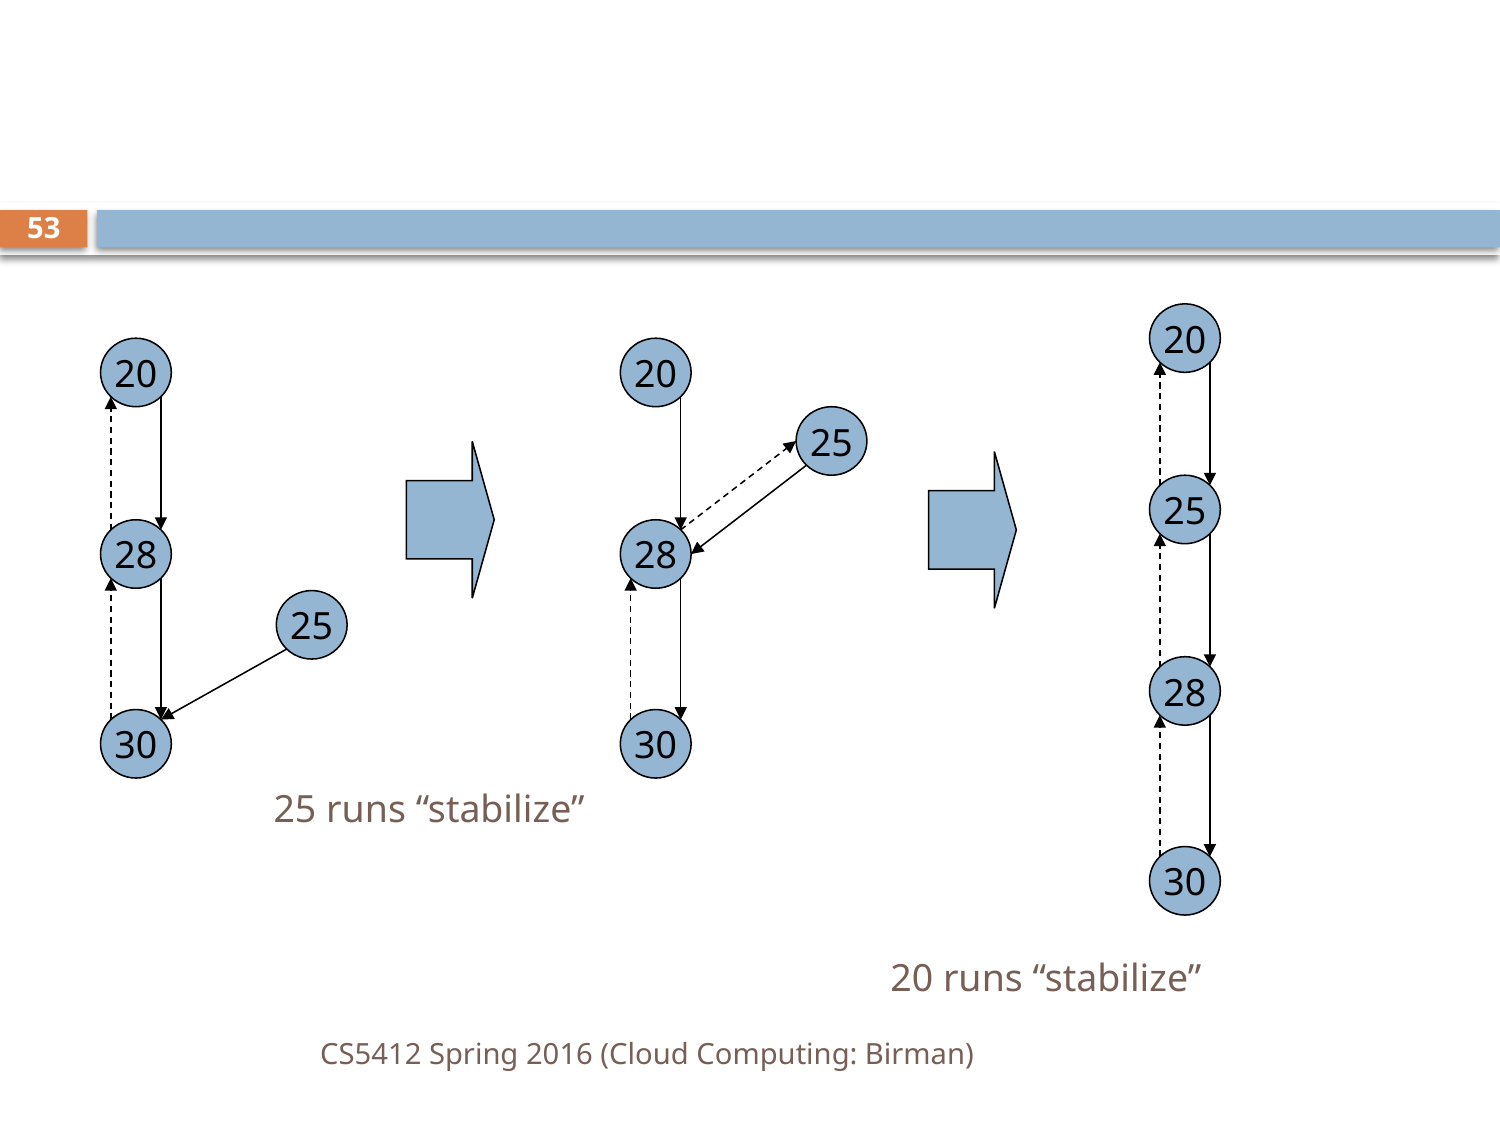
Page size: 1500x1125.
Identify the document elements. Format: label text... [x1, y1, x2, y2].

text_box 20 [620, 338, 692, 407]
text_box 25 [276, 590, 348, 660]
text_box 30 [100, 709, 172, 779]
text_box 30 [620, 709, 692, 779]
text_box 25 [796, 406, 867, 476]
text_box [160, 648, 287, 721]
text_box 28 [1149, 656, 1221, 726]
text_box 30 [1149, 846, 1221, 916]
text_box [406, 441, 495, 599]
slide_number 53 [0, 208, 88, 249]
text_box 20 [1149, 303, 1221, 373]
text_box 28 [620, 519, 690, 589]
text_box 20 runs “stabilize” [875, 946, 1217, 1007]
text_box 25 [1149, 475, 1221, 544]
footer CS5412 Spring 2016 (Cloud Computing: Birman) [99, 1024, 990, 1085]
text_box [690, 464, 807, 555]
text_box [680, 440, 797, 531]
text_box 28 [100, 519, 172, 589]
text_box [928, 451, 1017, 609]
text_box 25 runs “stabilize” [258, 778, 601, 838]
text_box 20 [100, 338, 172, 407]
